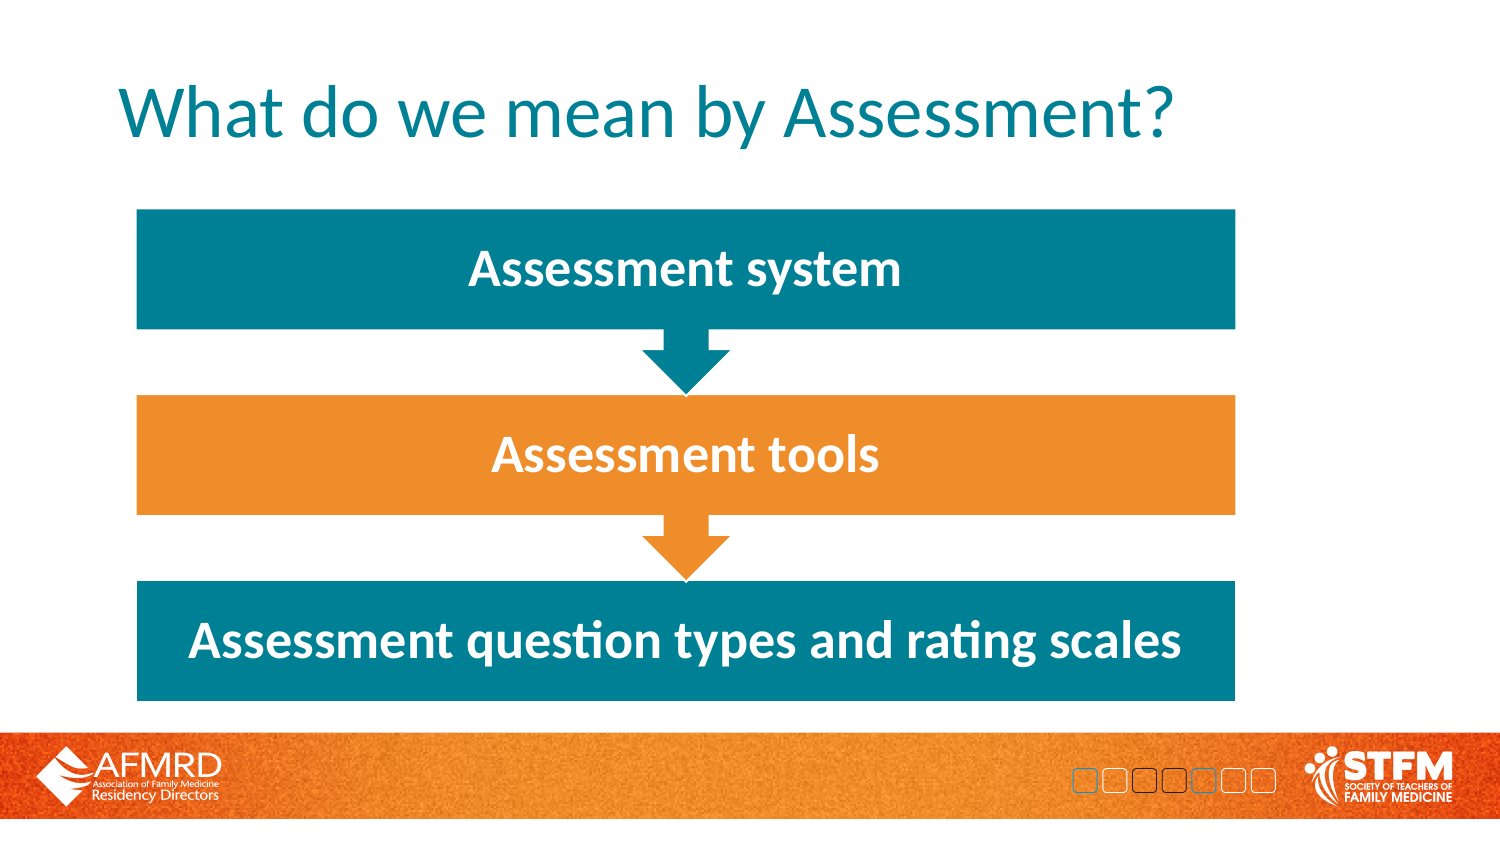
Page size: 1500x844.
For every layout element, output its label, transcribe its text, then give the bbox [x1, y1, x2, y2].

picture [0, 0, 1500, 844]
title What do we mean by Assessment? [103, 45, 1397, 182]
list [135, 208, 1237, 703]
